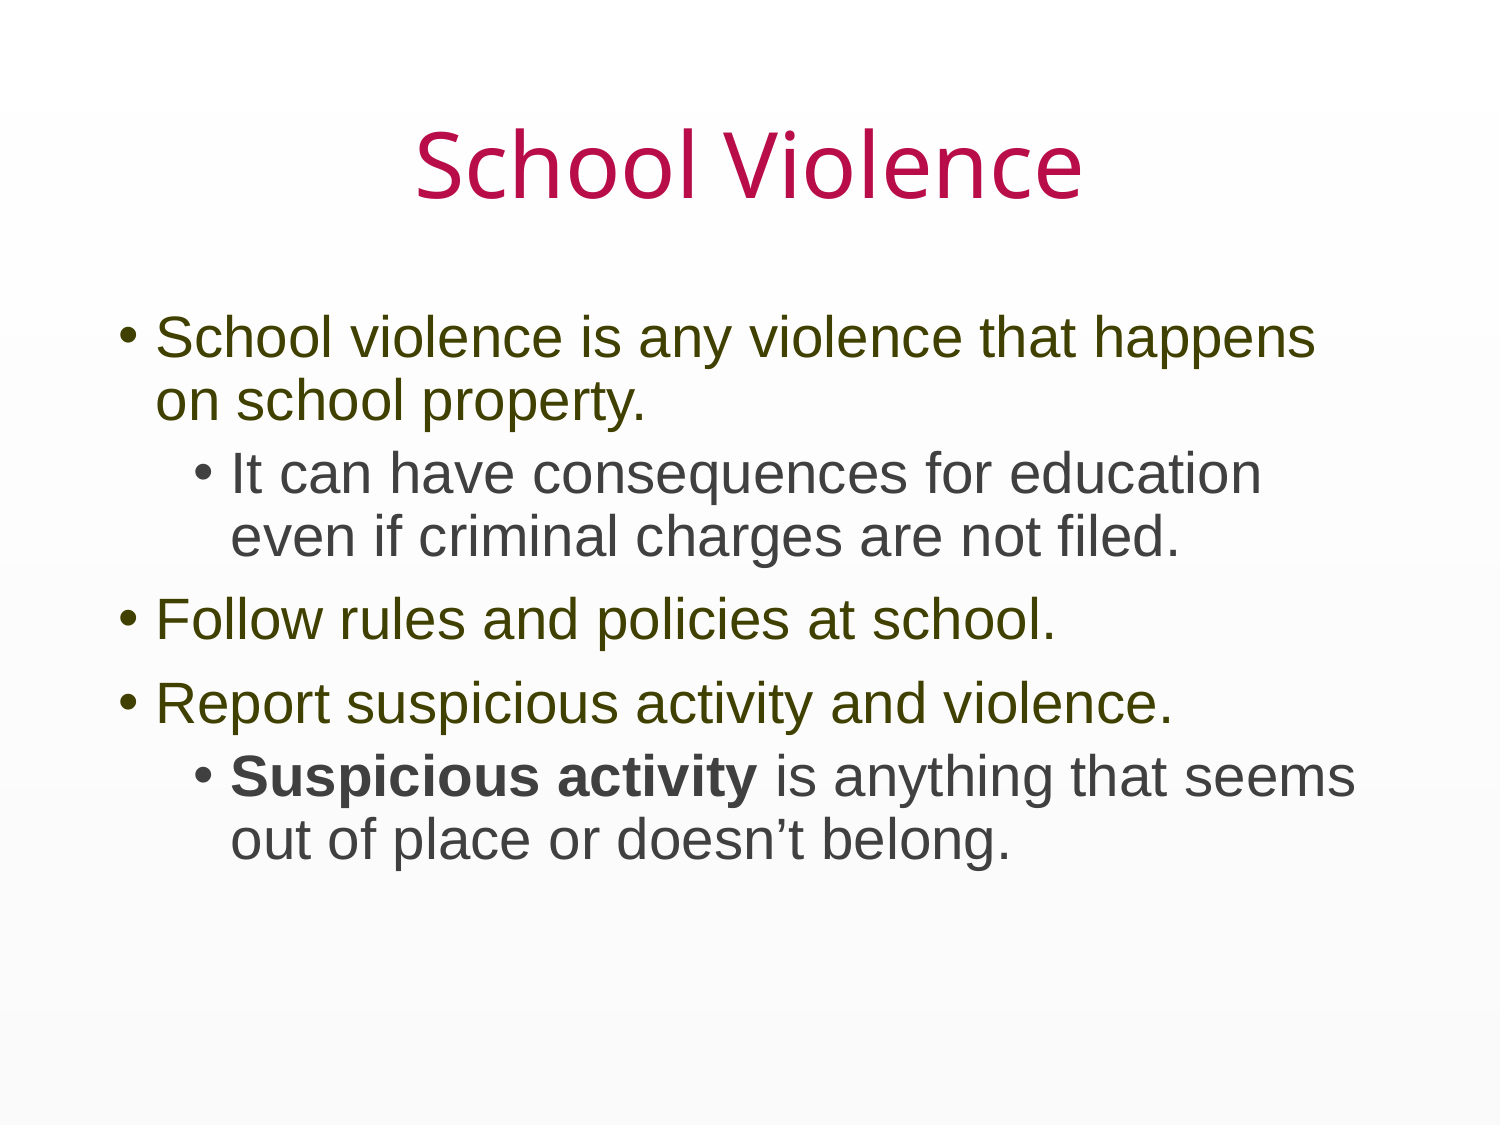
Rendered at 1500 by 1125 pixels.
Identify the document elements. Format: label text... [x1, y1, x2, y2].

list School violence is any violence that happens on school property. It can have consequences for education even if criminal charges are not filed. Follow rules and policies at school. Report suspicious activity and violence. Suspicious activity is anything that seems out of place or doesn’t belong. [103, 299, 1397, 1014]
title School Violence [103, 59, 1397, 278]
